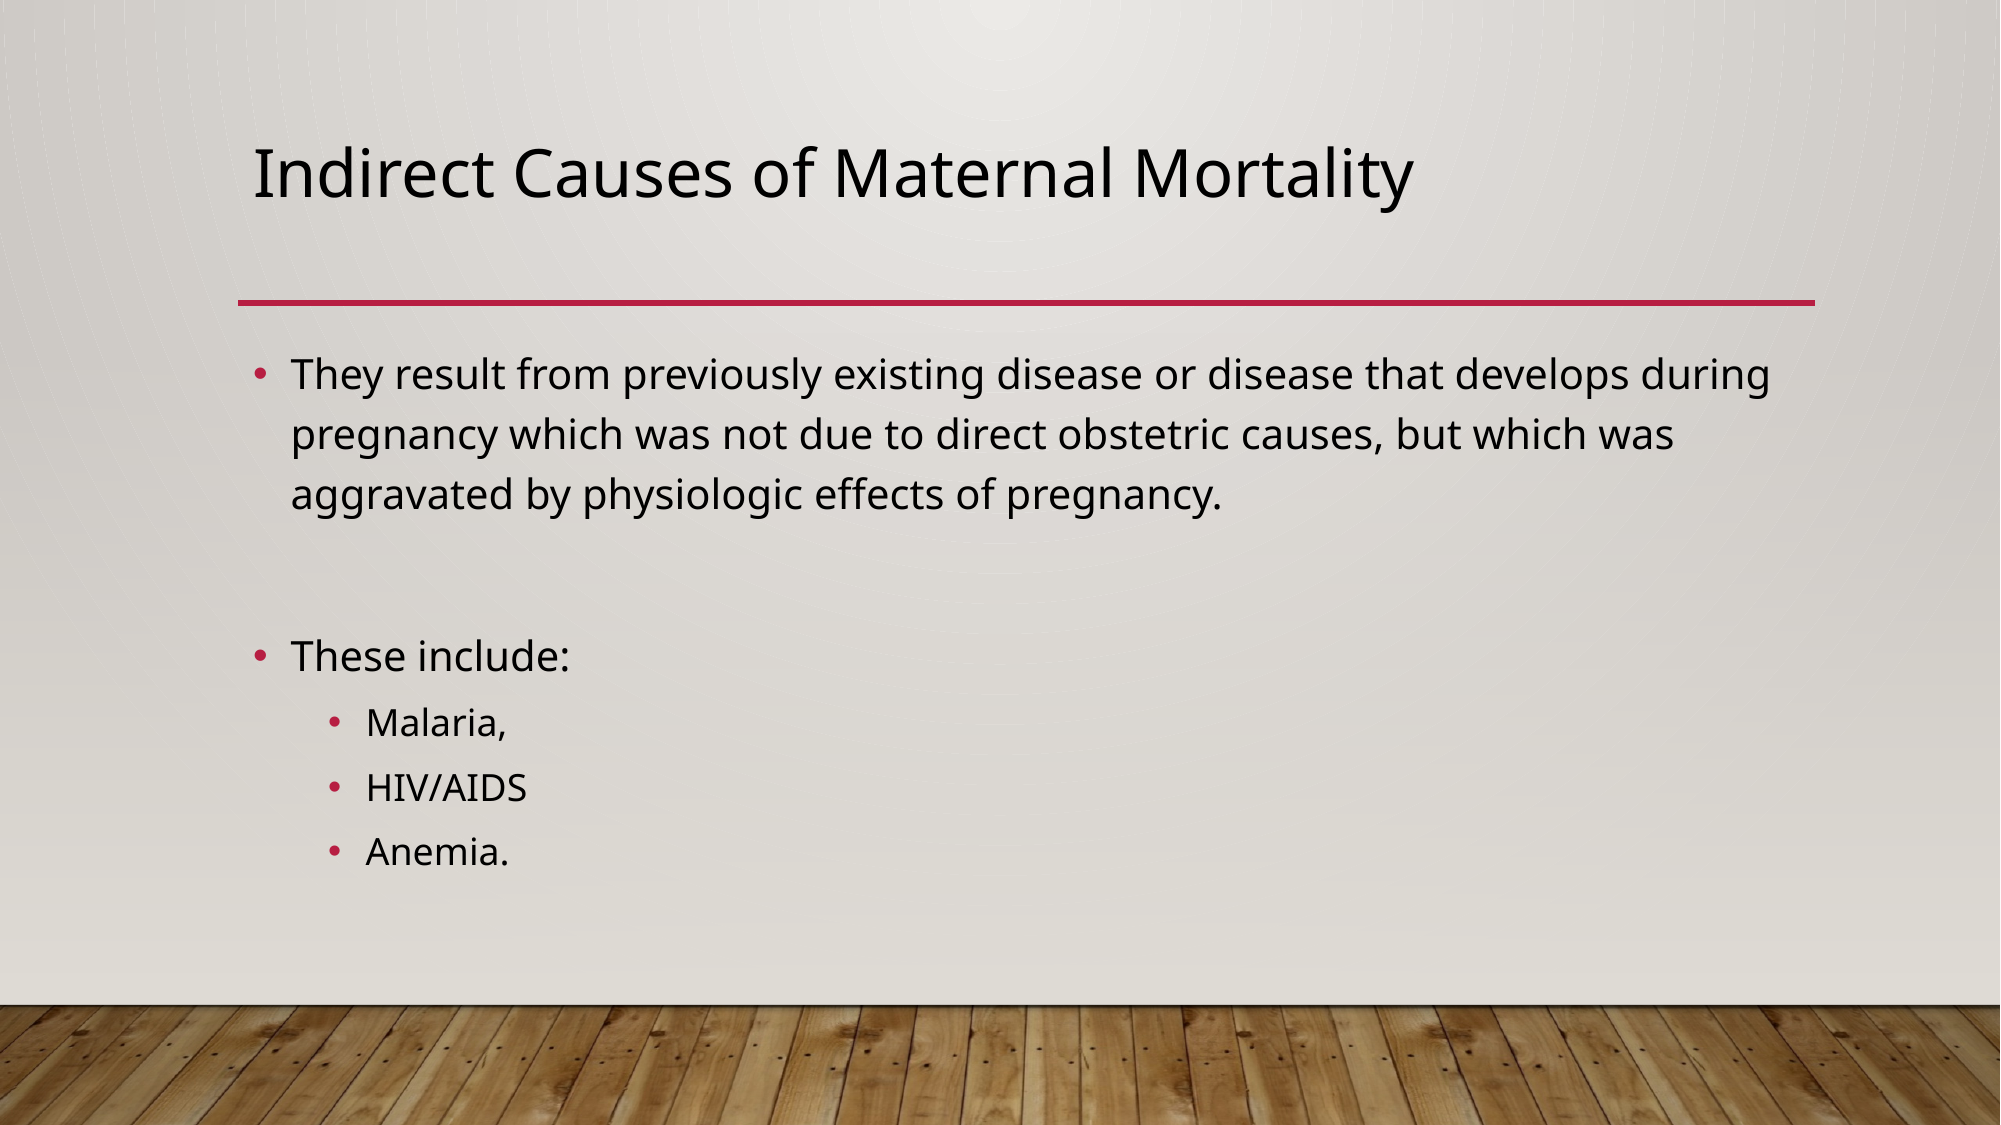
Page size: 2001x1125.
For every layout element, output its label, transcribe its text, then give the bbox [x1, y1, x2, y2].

list They result from previously existing disease or disease that develops during pregnancy which was not due to direct obstetric causes, but which was aggravated by physiologic effects of pregnancy. These include: Malaria, HIV/AIDS Anemia. [238, 330, 1814, 897]
picture [0, 1005, 2000, 1125]
title Indirect Causes of Maternal Mortality [238, 131, 1814, 305]
